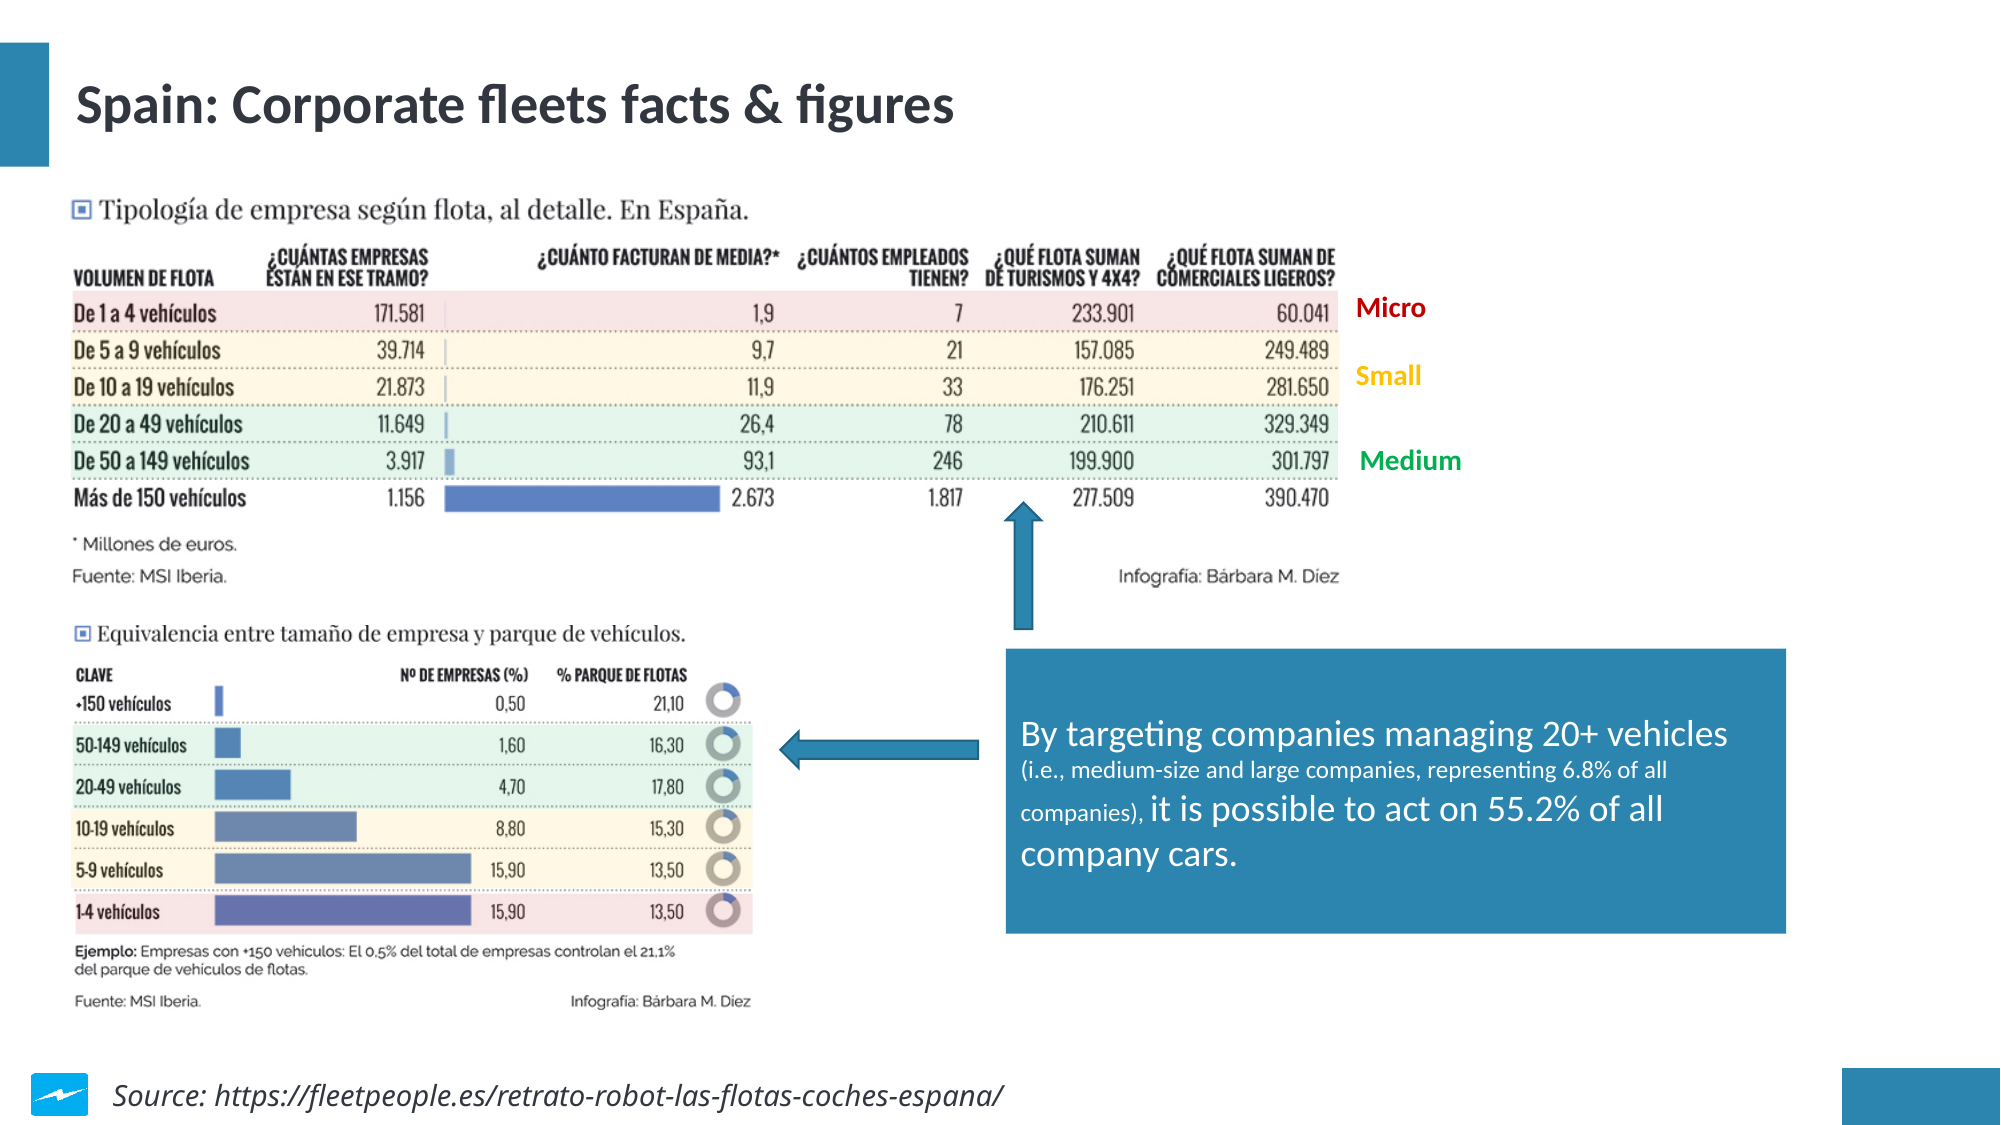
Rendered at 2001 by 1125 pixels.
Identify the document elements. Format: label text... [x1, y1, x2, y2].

text_box [1013, 592, 1034, 631]
text_box By targeting companies managing 20+ vehicles (i.e., medium-size and large companies, representing 6.8% of all companies), it is possible to act on 55.2% of all company cars. [1005, 648, 1787, 934]
picture [65, 191, 1365, 592]
text_box Small [1365, 349, 1685, 399]
text_box Source: https://fleetpeople.es/retrato-robot-las-flotas-coches-espana/ [97, 1069, 1461, 1120]
text_box Medium [1365, 434, 1689, 484]
text_box [778, 728, 980, 771]
picture [60, 625, 769, 1025]
text_box Spain: Corporate fleets facts & figures [60, 42, 1951, 168]
text_box Micro [1365, 280, 1685, 331]
picture [46, 1090, 72, 1099]
